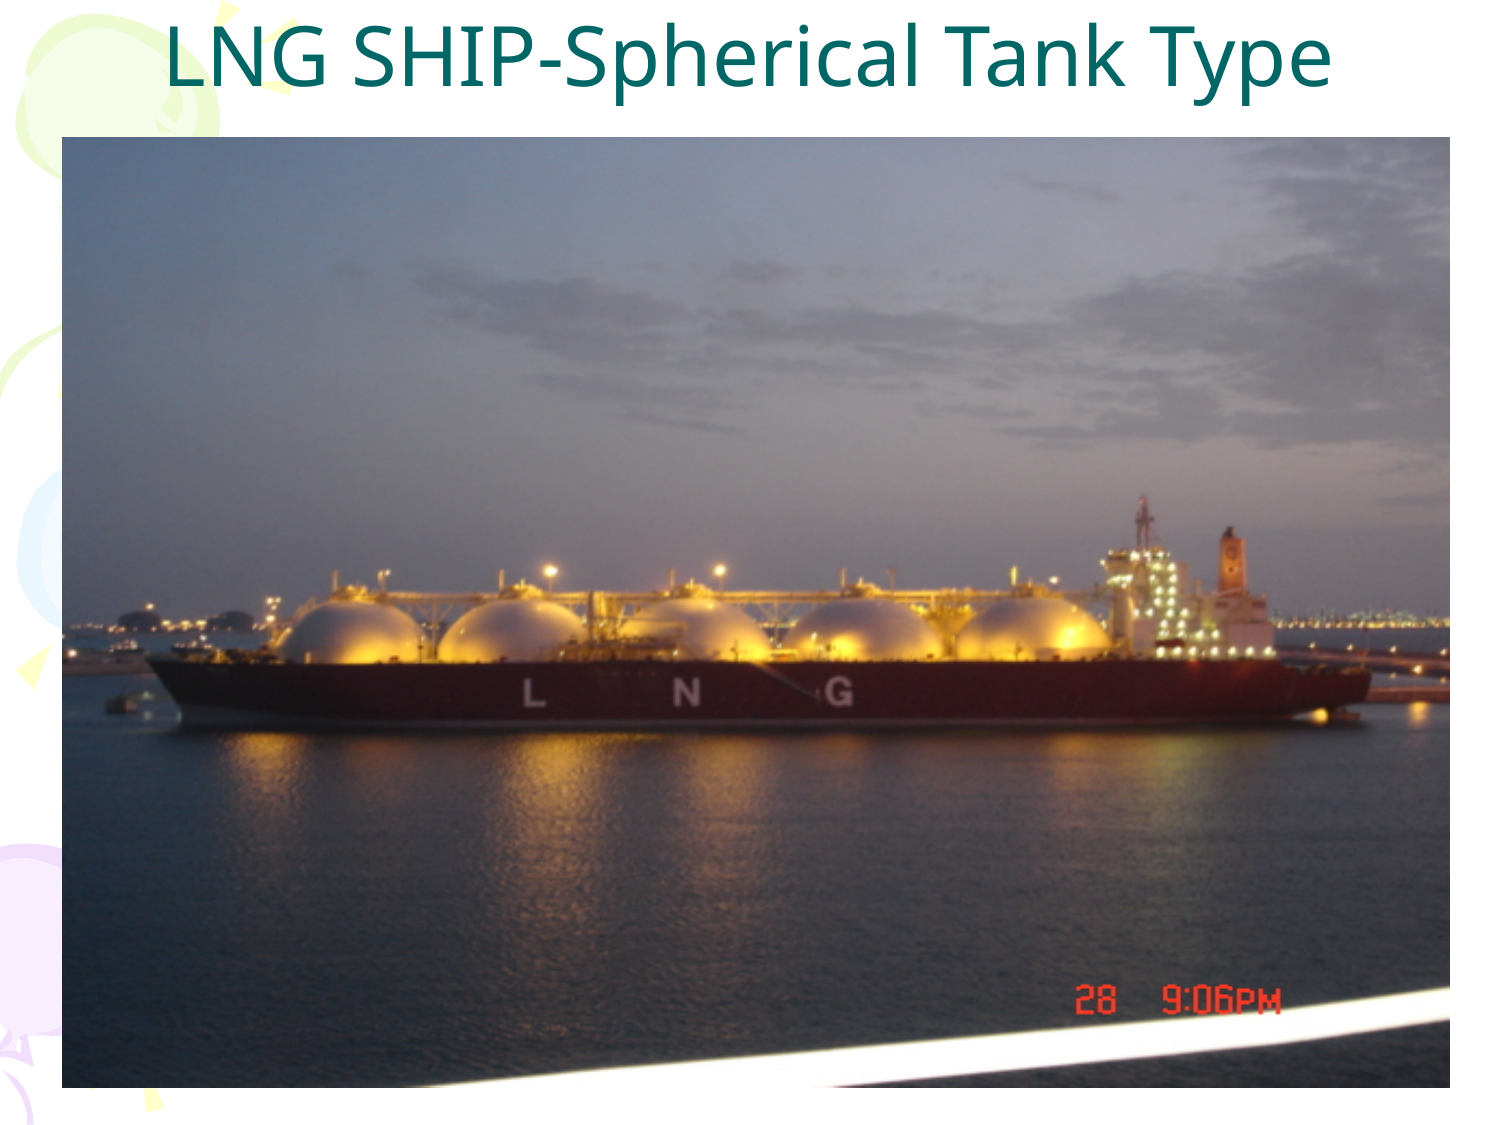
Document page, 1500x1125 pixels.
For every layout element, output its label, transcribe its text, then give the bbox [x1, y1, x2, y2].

title LNG SHIP-Spherical Tank Type [72, 16, 1426, 113]
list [62, 137, 1451, 1088]
